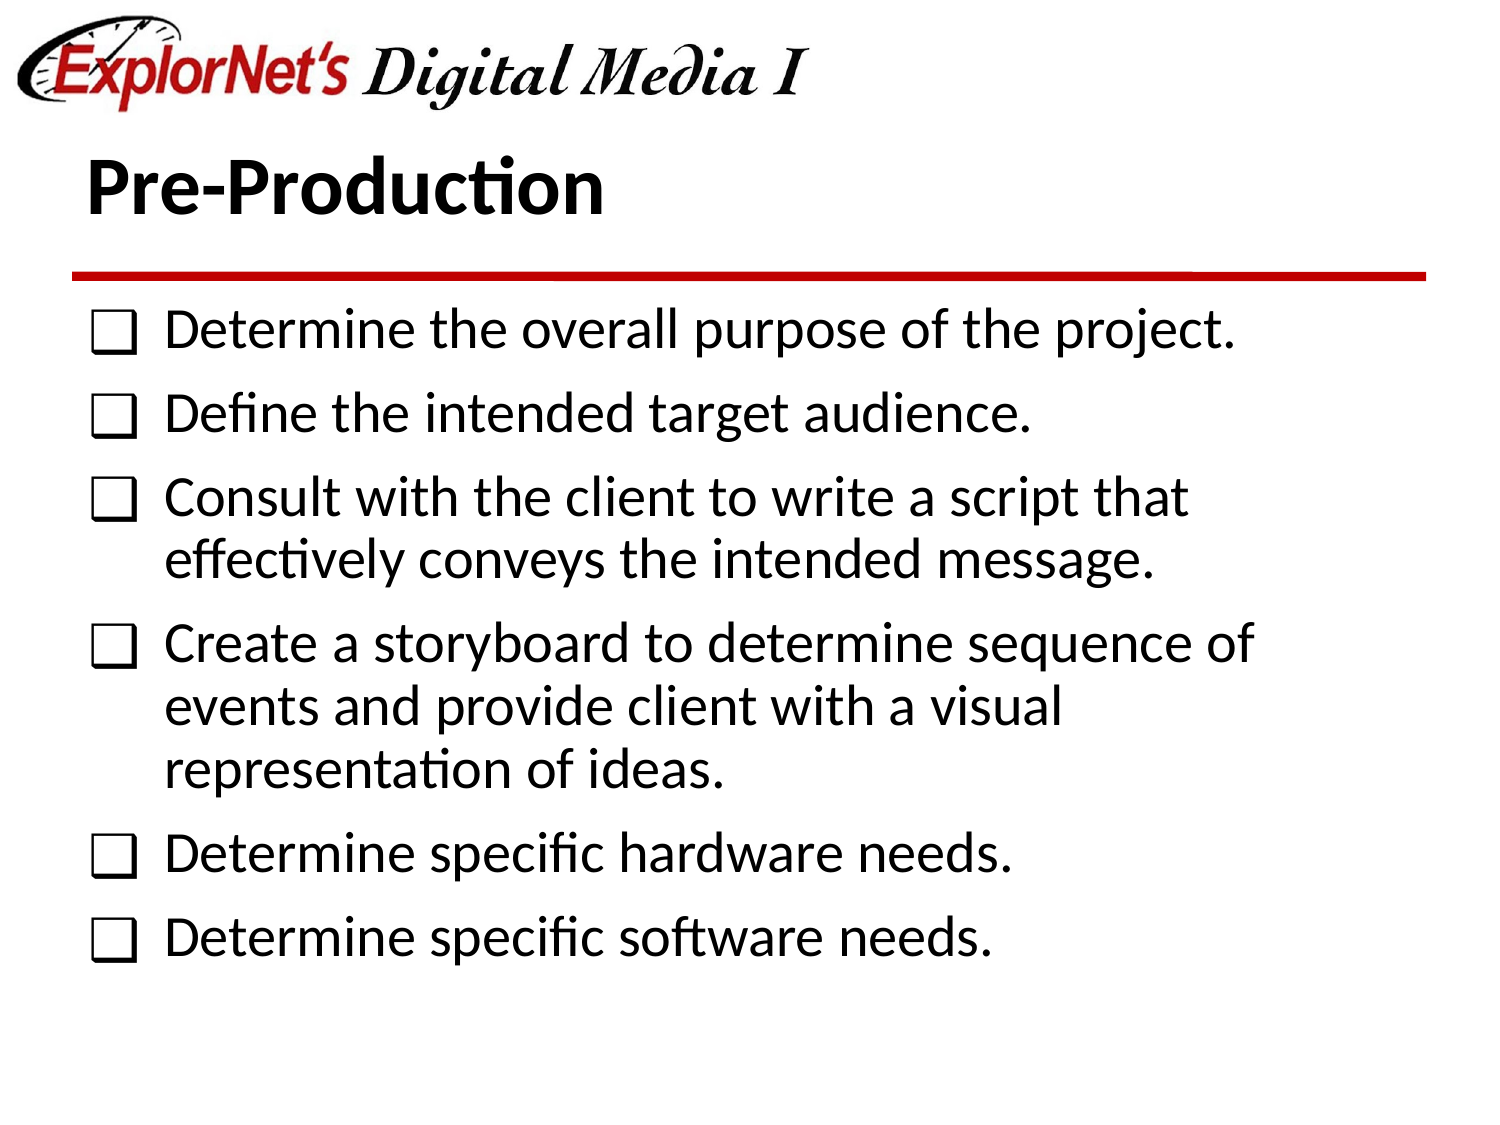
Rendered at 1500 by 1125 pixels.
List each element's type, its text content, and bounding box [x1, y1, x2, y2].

picture [13, 11, 1500, 131]
title Pre-Production [71, 120, 1429, 255]
list Determine the overall purpose of the project. Define the intended target audience. Consult with the client to write a script that effectively conveys the intended message. Create a storyboard to determine sequence of events and provide client with a visual representation of ideas. Determine specific hardware needs. Determine specific software needs. [73, 290, 1423, 1004]
